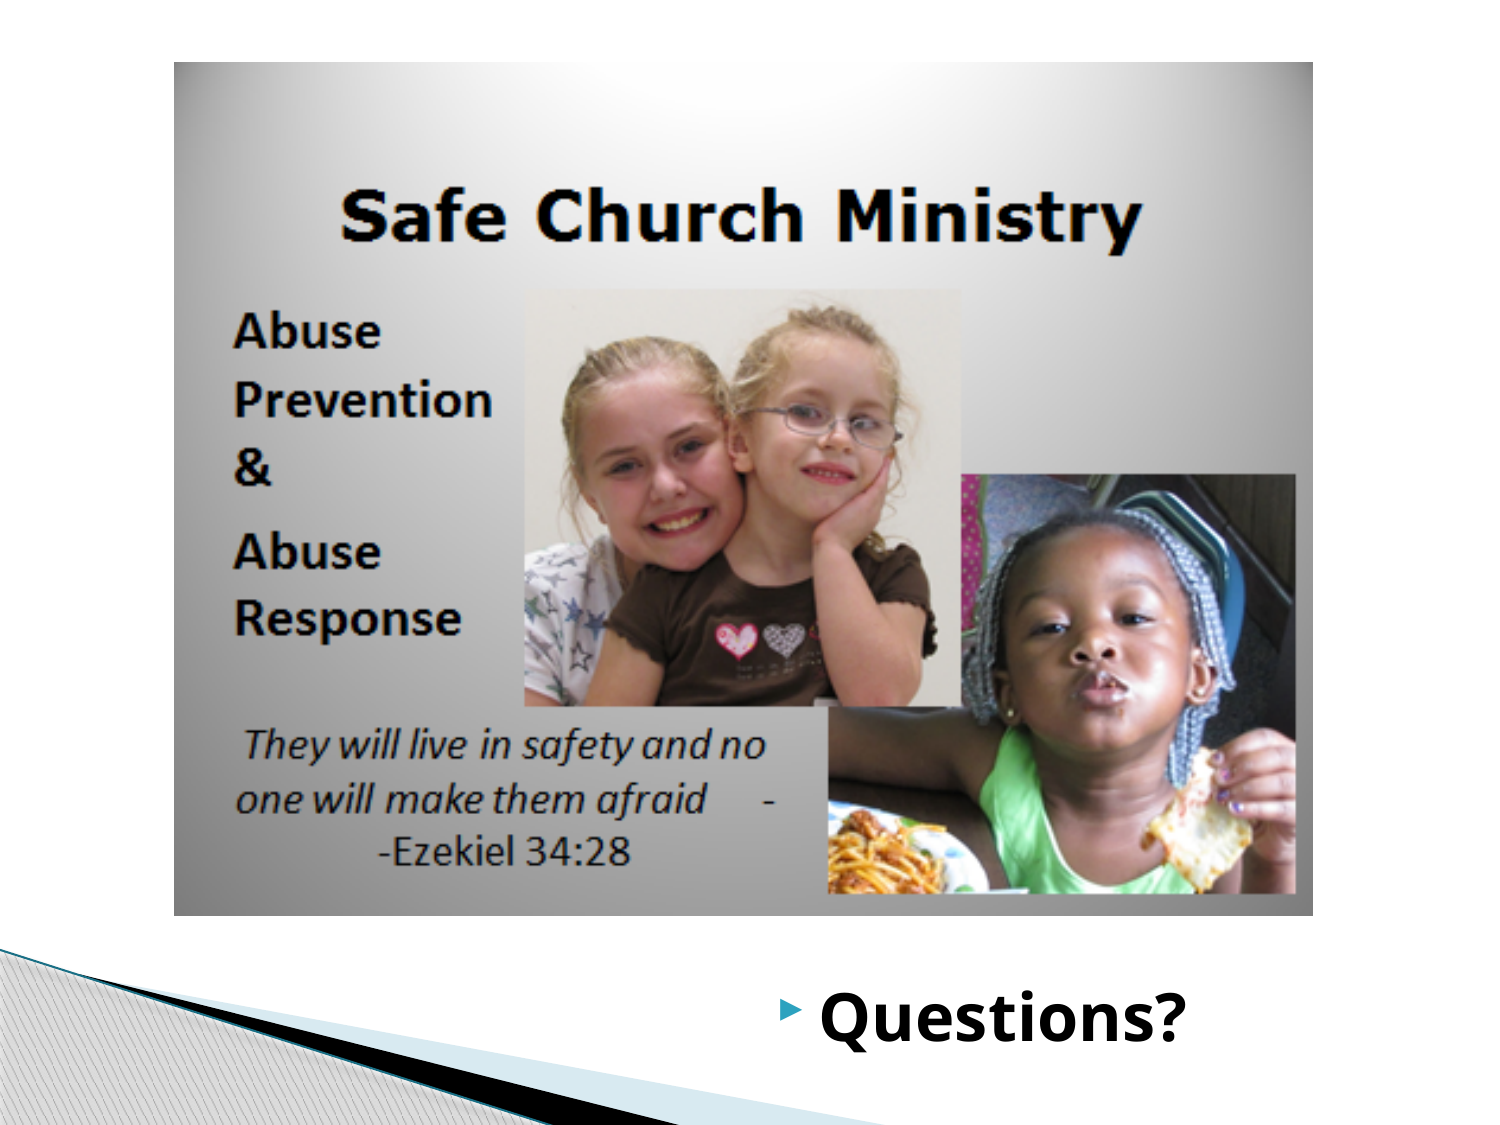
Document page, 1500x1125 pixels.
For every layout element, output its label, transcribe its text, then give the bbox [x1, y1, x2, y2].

picture [174, 62, 1313, 916]
subtitle Questions? [743, 962, 1500, 1125]
